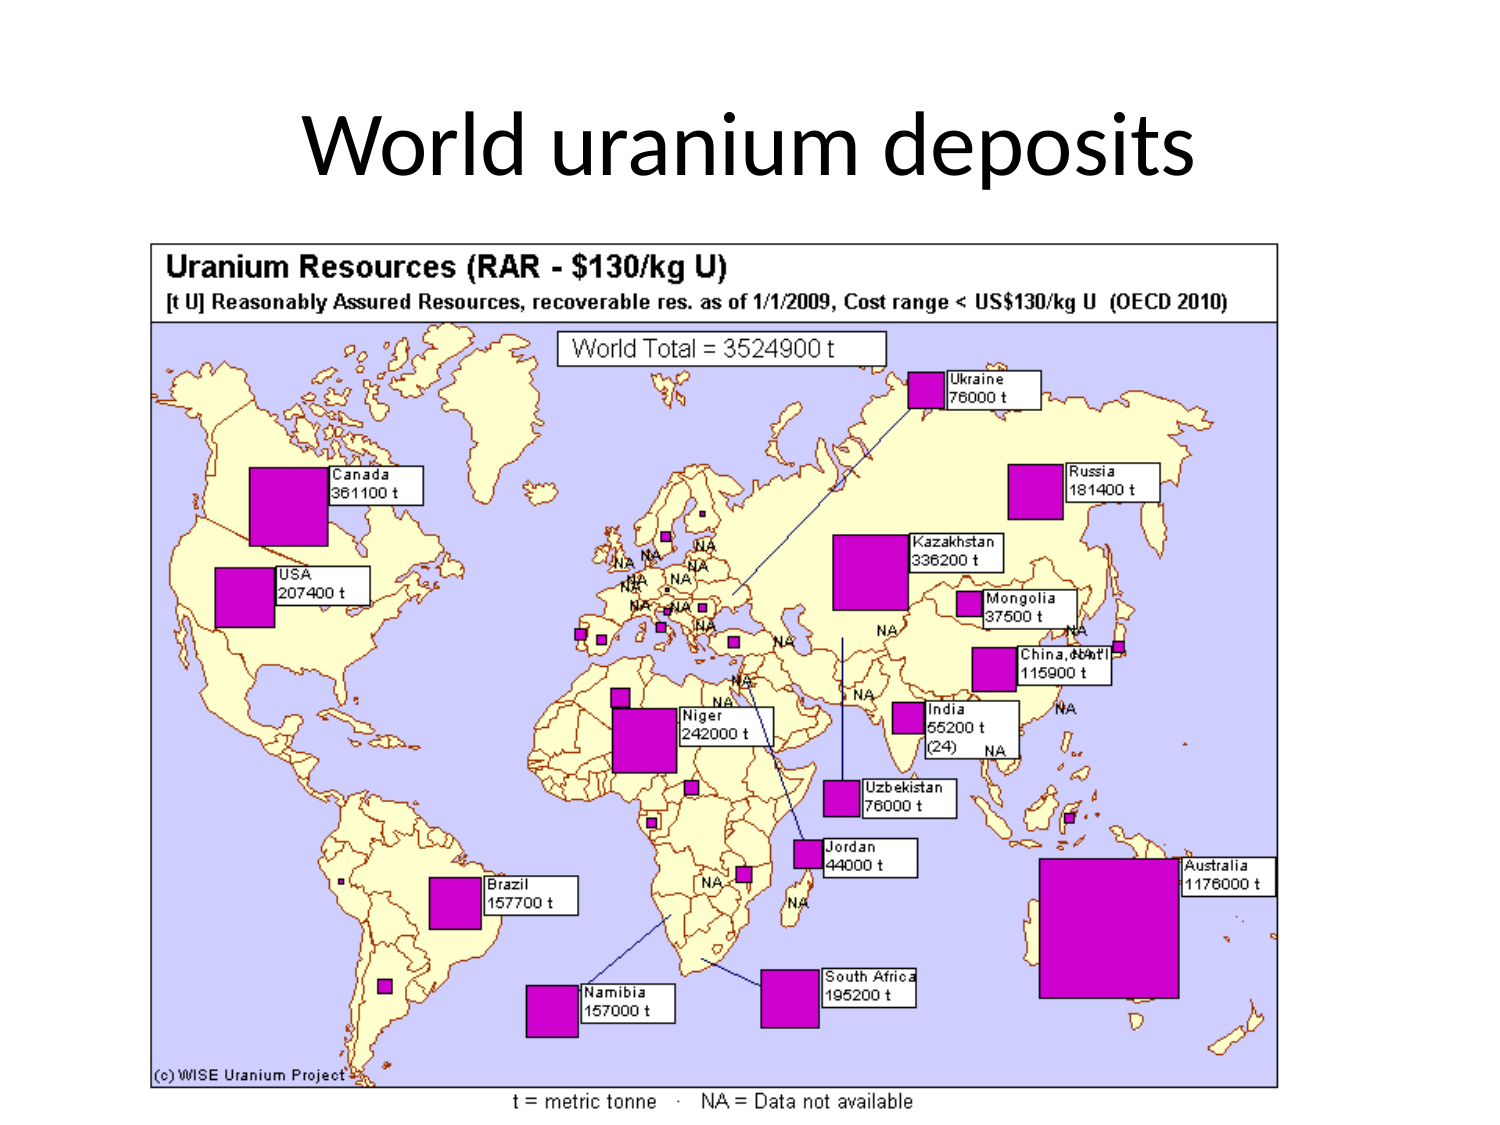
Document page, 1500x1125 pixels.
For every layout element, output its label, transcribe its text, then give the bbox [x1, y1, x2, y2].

title World uranium deposits [75, 45, 1425, 233]
picture [149, 242, 1280, 1115]
